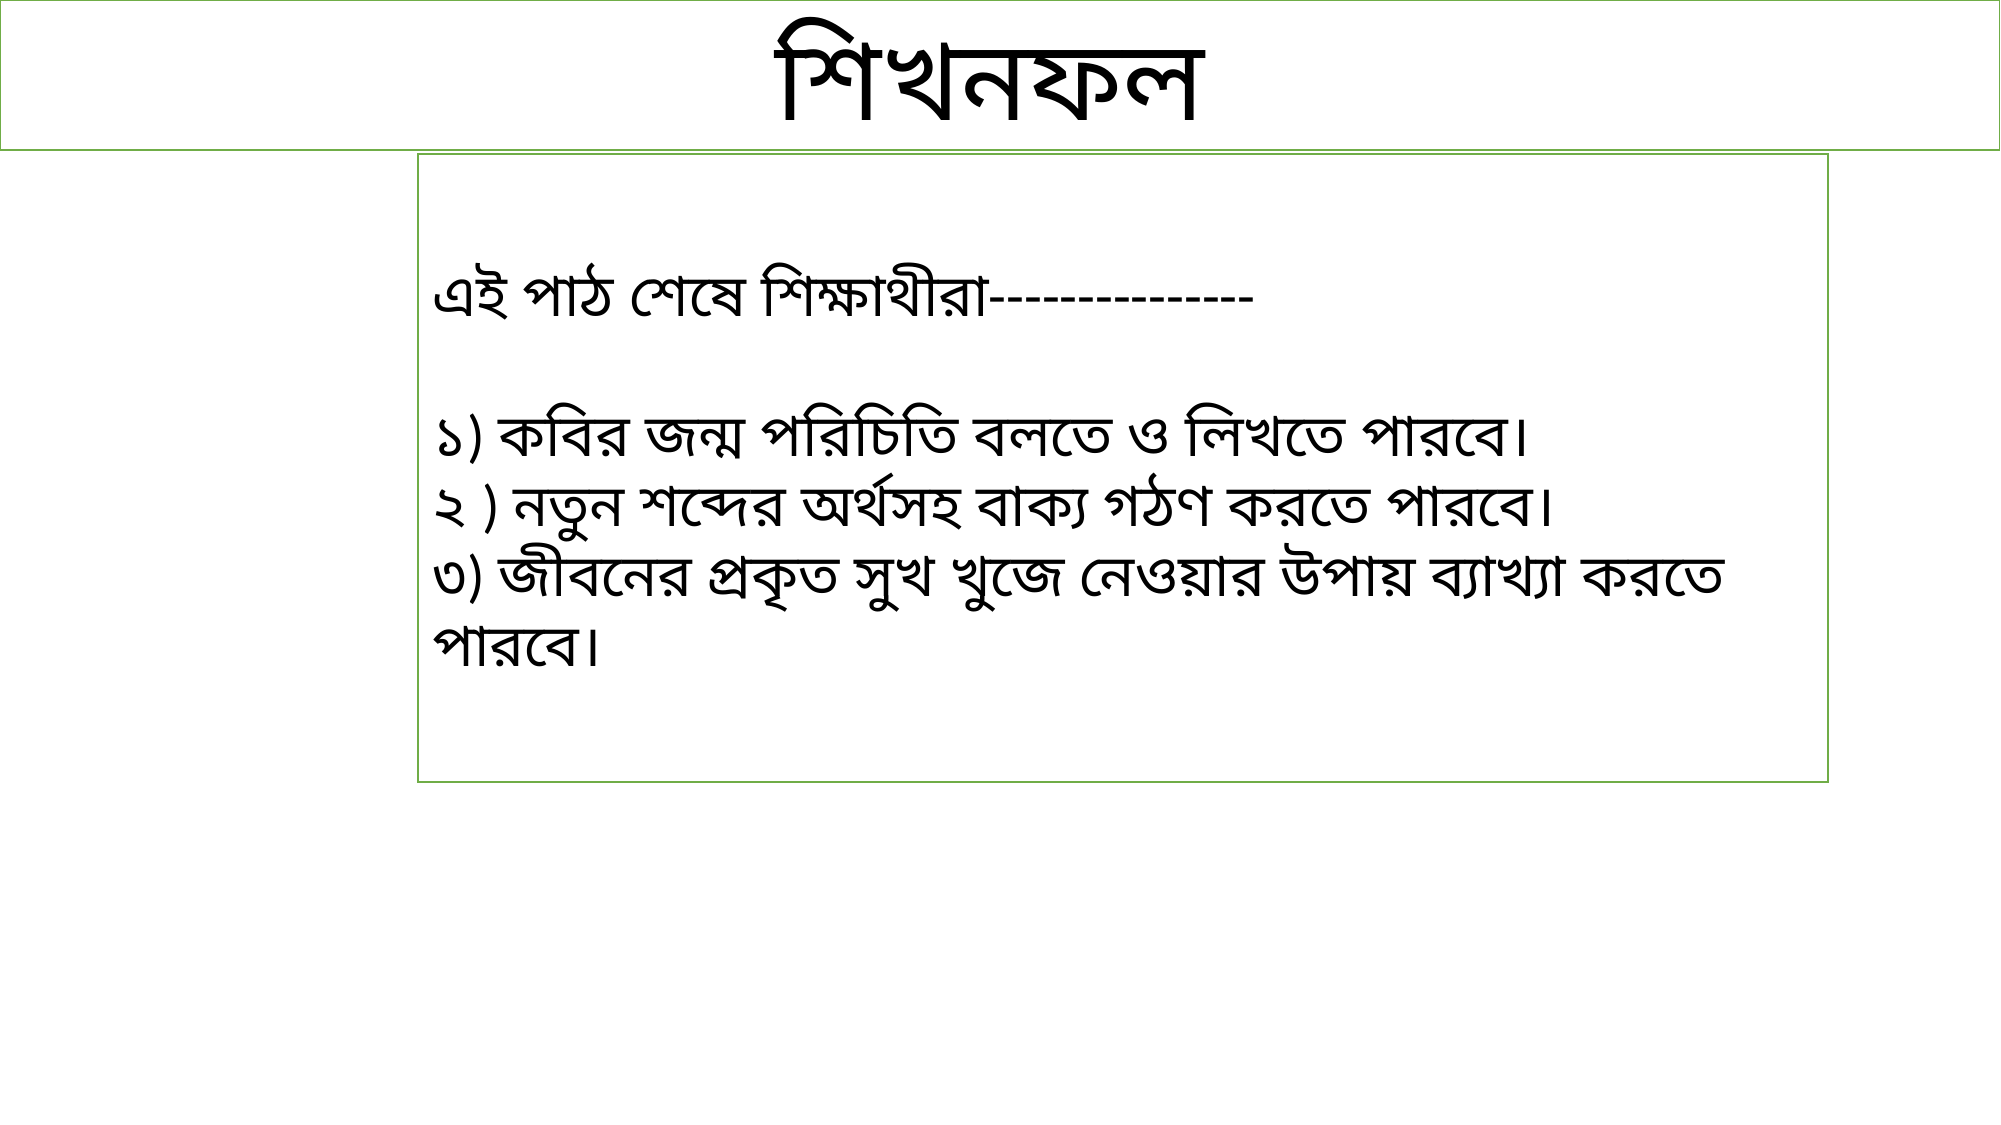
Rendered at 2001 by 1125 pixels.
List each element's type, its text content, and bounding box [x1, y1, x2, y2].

text_box এই পাঠ শেষে শিক্ষাথীরা--------------- ১) কবির জন্ম পরিচিতি বলতে ও লিখতে পারবে। ২ ) নতুন শব্দের অর্থসহ বাক্য গঠণ করতে পারবে। ৩) জীবনের প্রকৃত সুখ খুজে নেওয়ার উপায় ব্যাখ্যা করতে পারবে। [417, 153, 1829, 783]
text_box শিখনফল [0, 0, 2000, 151]
